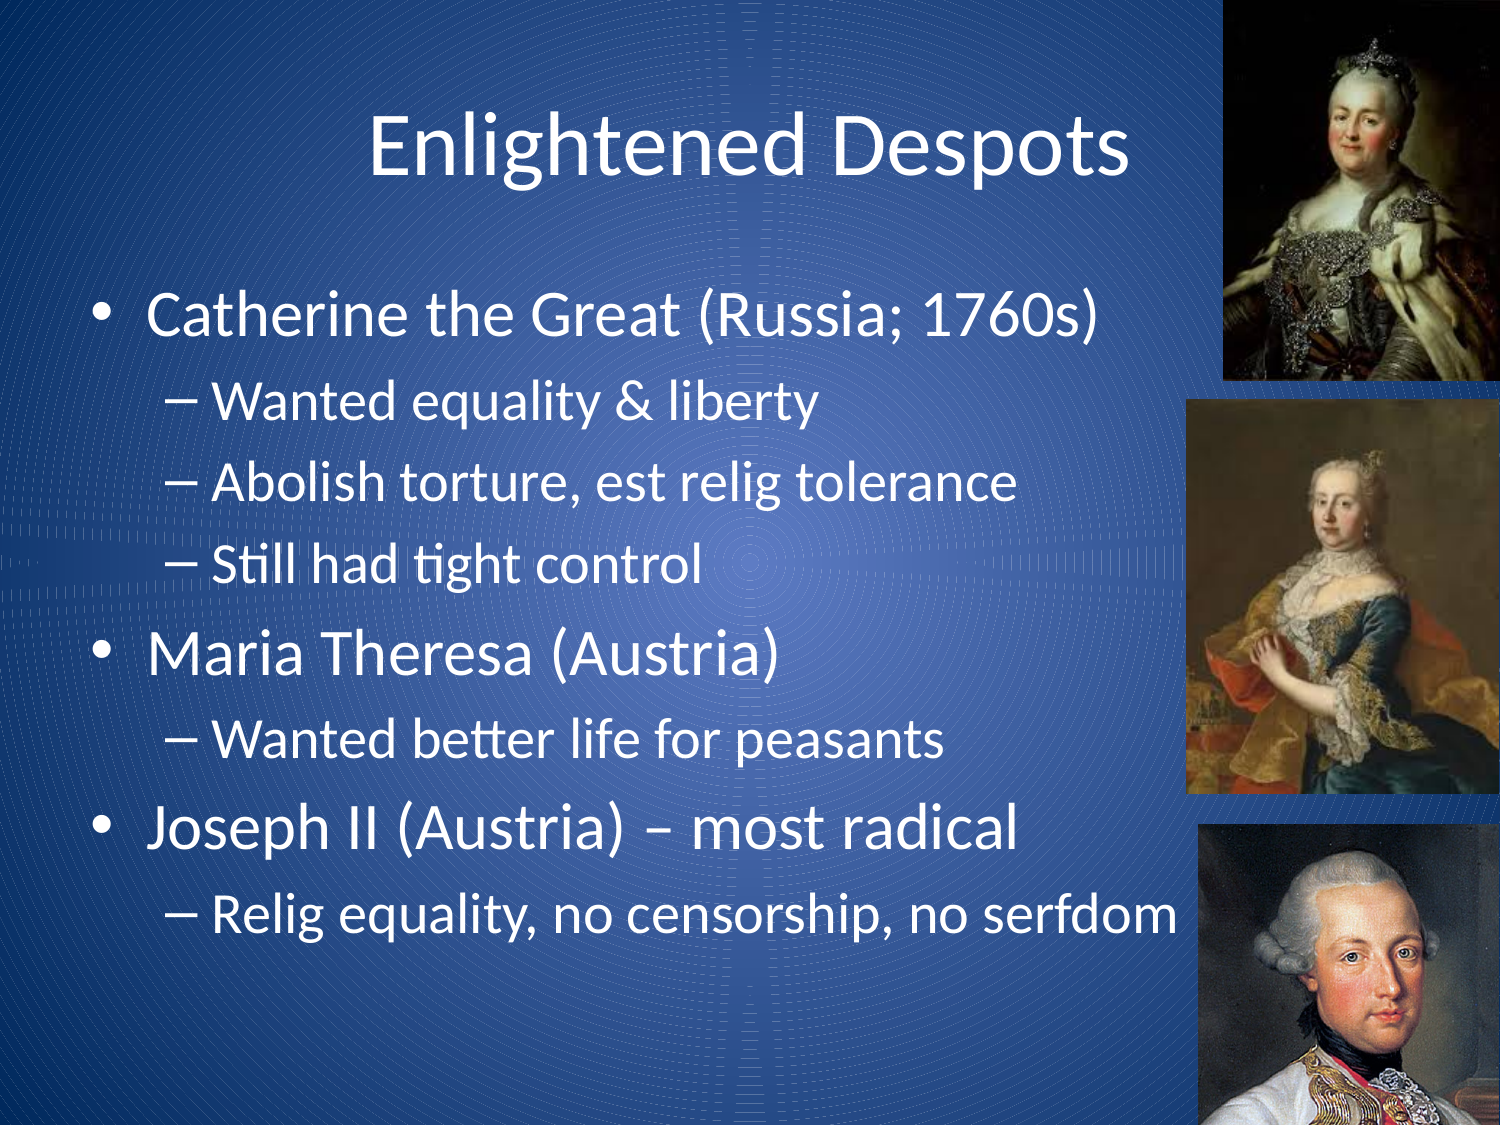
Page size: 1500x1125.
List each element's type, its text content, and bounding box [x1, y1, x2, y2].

picture [1198, 824, 1500, 1125]
list Catherine the Great (Russia; 1760s) Wanted equality & liberty Abolish torture, est relig tolerance Still had tight control Maria Theresa (Austria) Wanted better life for peasants Joseph II (Austria) – most radical Relig equality, no censorship, no serfdom [75, 262, 1425, 1005]
title Enlightened Despots [75, 45, 1218, 233]
picture [1223, 0, 1500, 381]
picture [1186, 399, 1500, 794]
